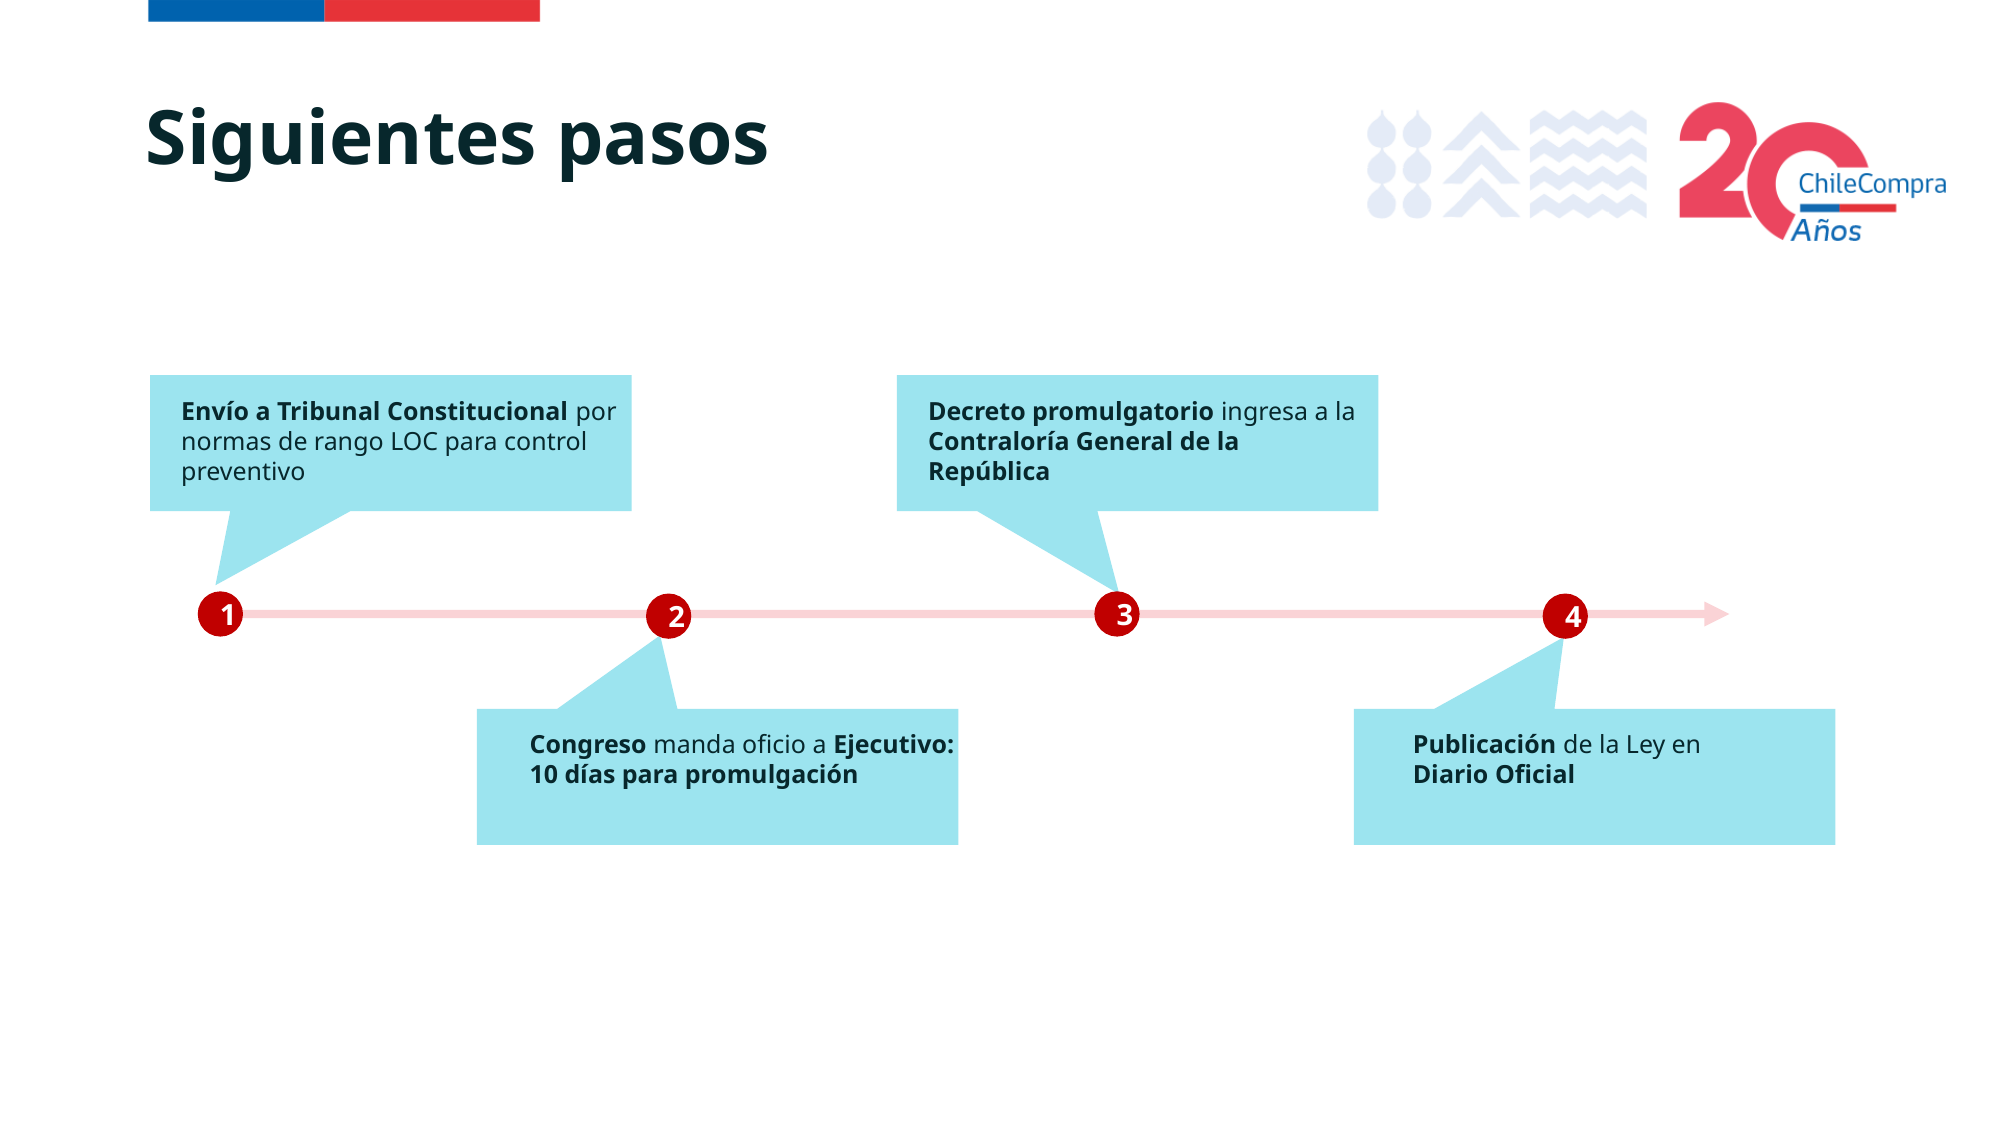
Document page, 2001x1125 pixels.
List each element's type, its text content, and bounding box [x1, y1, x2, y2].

title Siguientes pasos [130, 92, 1560, 201]
text_box [1352, 637, 1837, 846]
text_box [895, 373, 1380, 593]
text_box 4 [1545, 595, 1586, 613]
text_box 2 [648, 615, 690, 637]
text_box 4 [1544, 615, 1586, 637]
text_box Congreso manda oficio a Ejecutivo: 10 días para promulgación [514, 720, 976, 796]
picture [0, 0, 2001, 1125]
text_box [148, 373, 633, 588]
text_box 3 [1096, 615, 1138, 635]
text_box 1 [199, 593, 241, 635]
text_box Publicación de la Ley en Diario Oficial [1398, 720, 1733, 796]
text_box 3 [1096, 593, 1138, 613]
text_box 2 [648, 595, 689, 613]
text_box [475, 635, 960, 846]
text_box Envío a Tribunal Constitucional por normas de rango LOC para control preventivo [166, 388, 649, 493]
text_box Decreto promulgatorio ingresa a la Contraloría General de la República [913, 388, 1379, 493]
